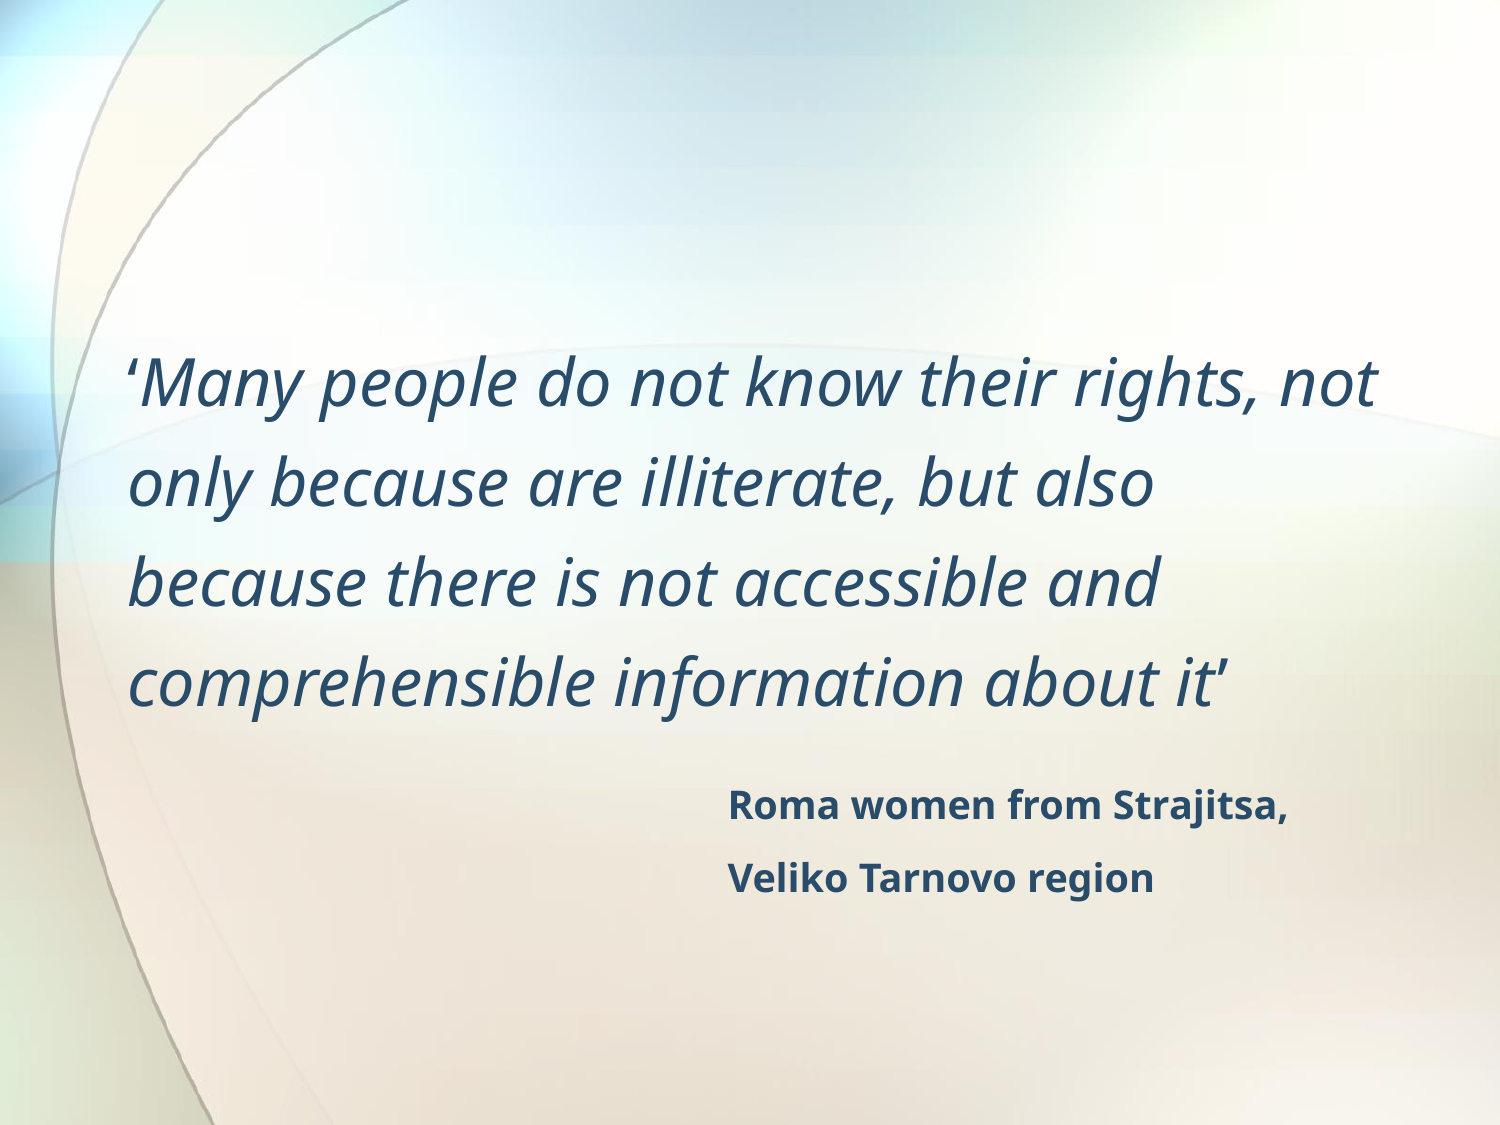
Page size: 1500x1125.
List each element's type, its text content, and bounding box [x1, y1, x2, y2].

list ‘Many people do not know their rights, not only because are illiterate, but also because there is not accessible and comprehensible information about it’ Roma women from Strajitsa, Veliko Tarnovo region [112, 312, 1400, 1050]
picture [0, 0, 1500, 1125]
